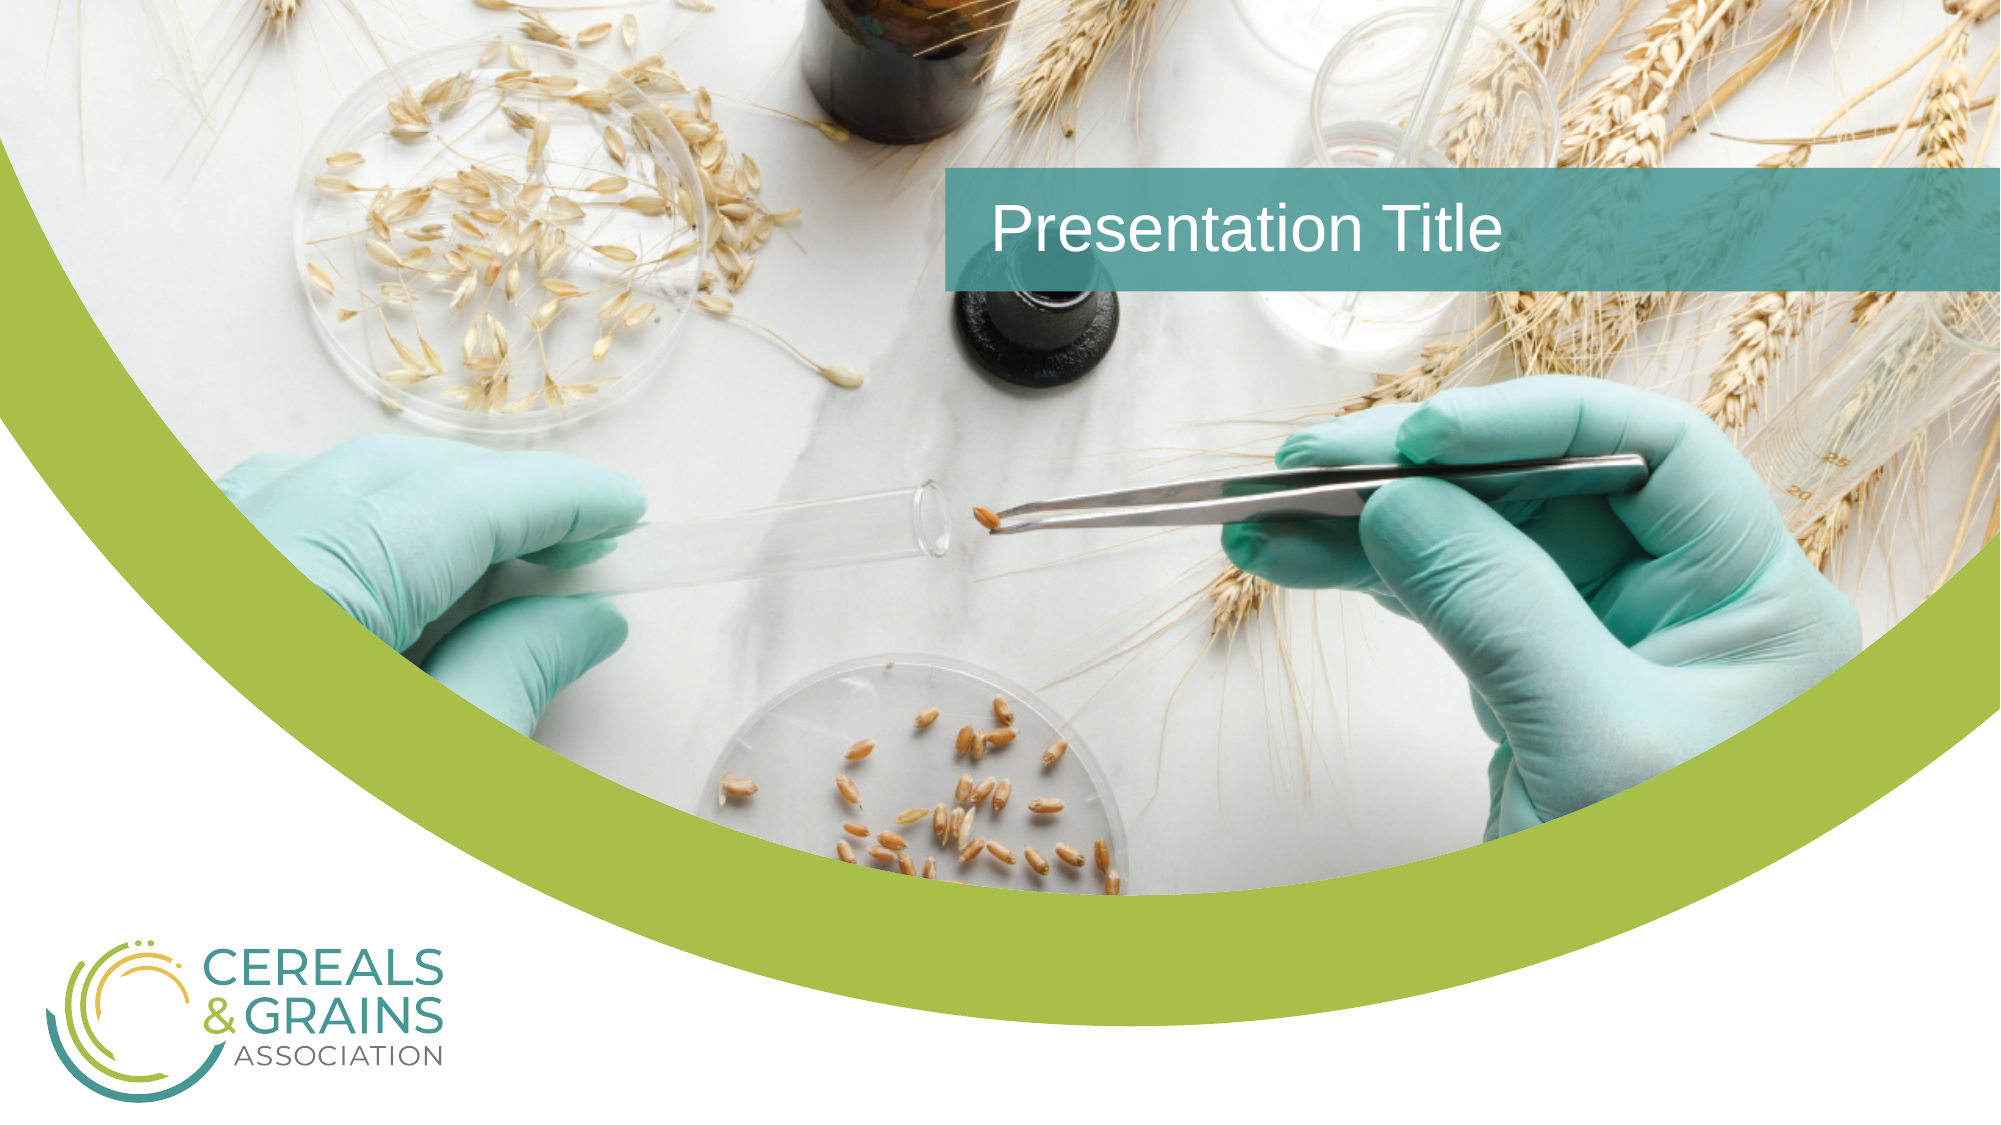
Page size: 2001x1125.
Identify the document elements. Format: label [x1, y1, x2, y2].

picture [0, 0, 2000, 896]
picture [46, 940, 443, 1103]
